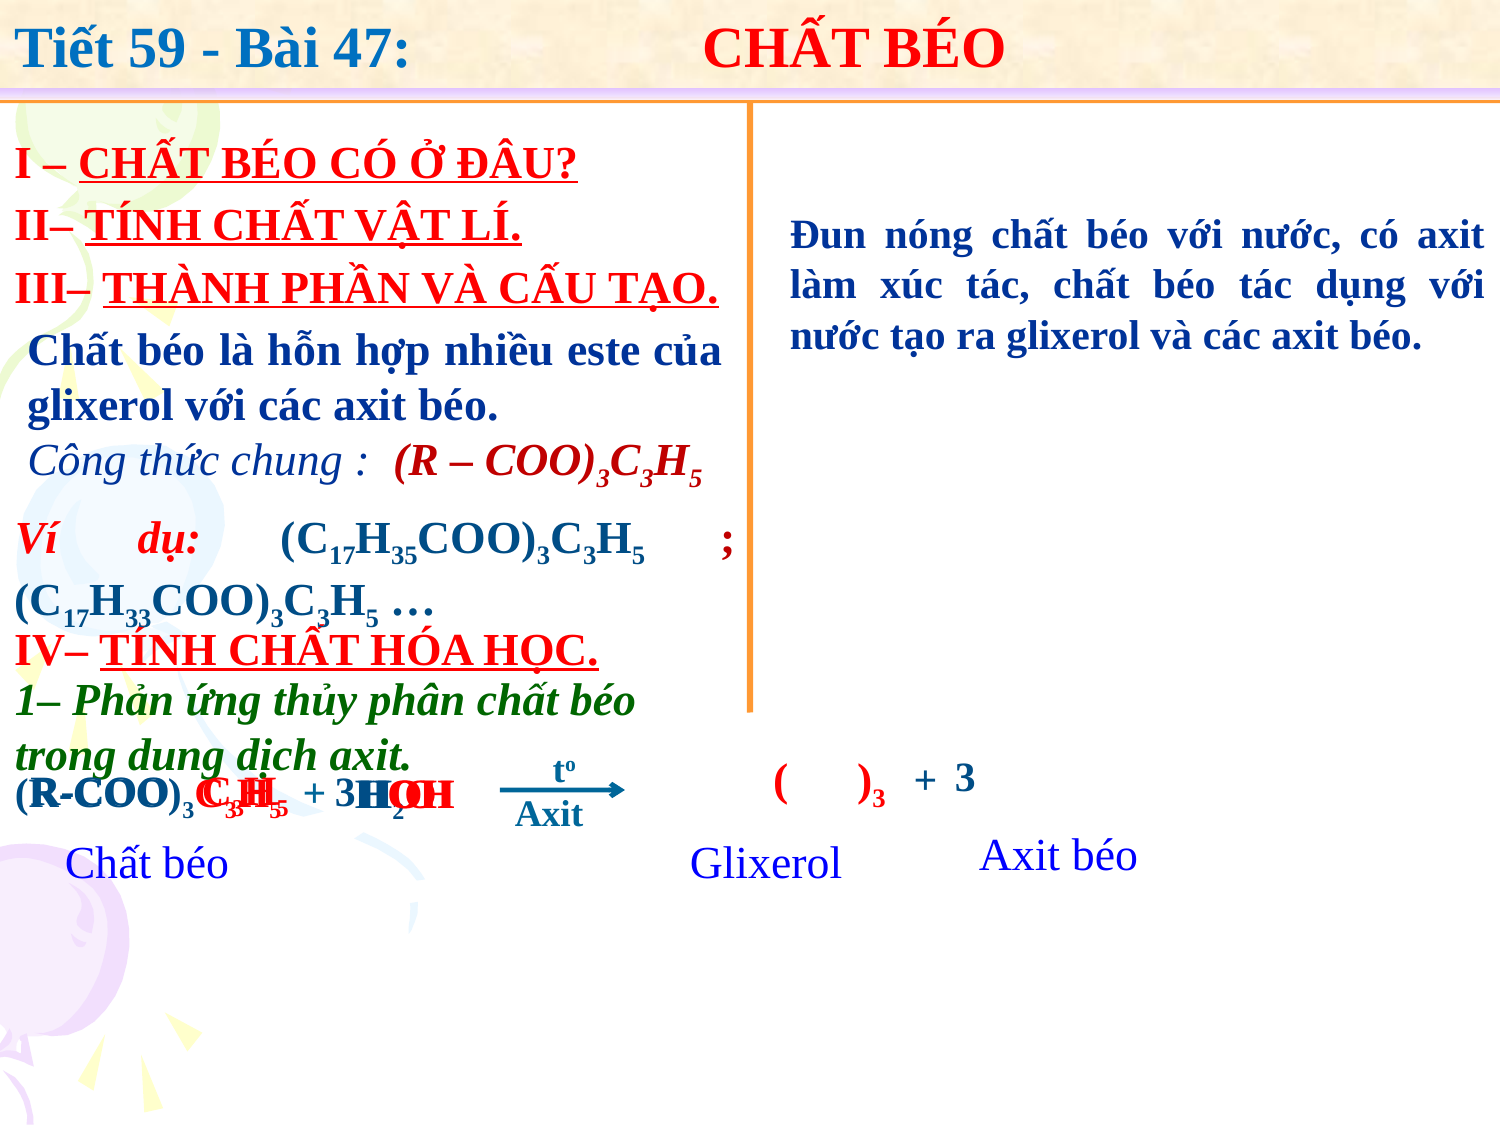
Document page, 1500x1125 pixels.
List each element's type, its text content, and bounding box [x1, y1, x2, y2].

text_box ( )3 [758, 742, 913, 820]
text_box + [898, 745, 953, 810]
text_box 3 [320, 757, 383, 823]
text_box HOH [340, 775, 516, 1075]
text_box OH [405, 759, 470, 825]
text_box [499, 737, 626, 843]
text_box Axit béo [964, 816, 1163, 887]
text_box 1– Phản ứng thủy phân chất béo trong dung dịch axit. [0, 721, 750, 775]
text_box H [342, 759, 405, 825]
text_box Glixerol [675, 825, 899, 895]
text_box (R-COO)3C3H5 + [0, 775, 340, 981]
text_box Chất béo [49, 825, 249, 895]
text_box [0, 99, 1500, 713]
text_box [0, 88, 1500, 99]
text_box 3 [940, 741, 991, 807]
text_box Tiết 59 - Bài 47: CHẤT BÉO [0, 0, 1500, 88]
text_box C3H5 [187, 756, 304, 829]
text_box R-COO [15, 756, 185, 822]
